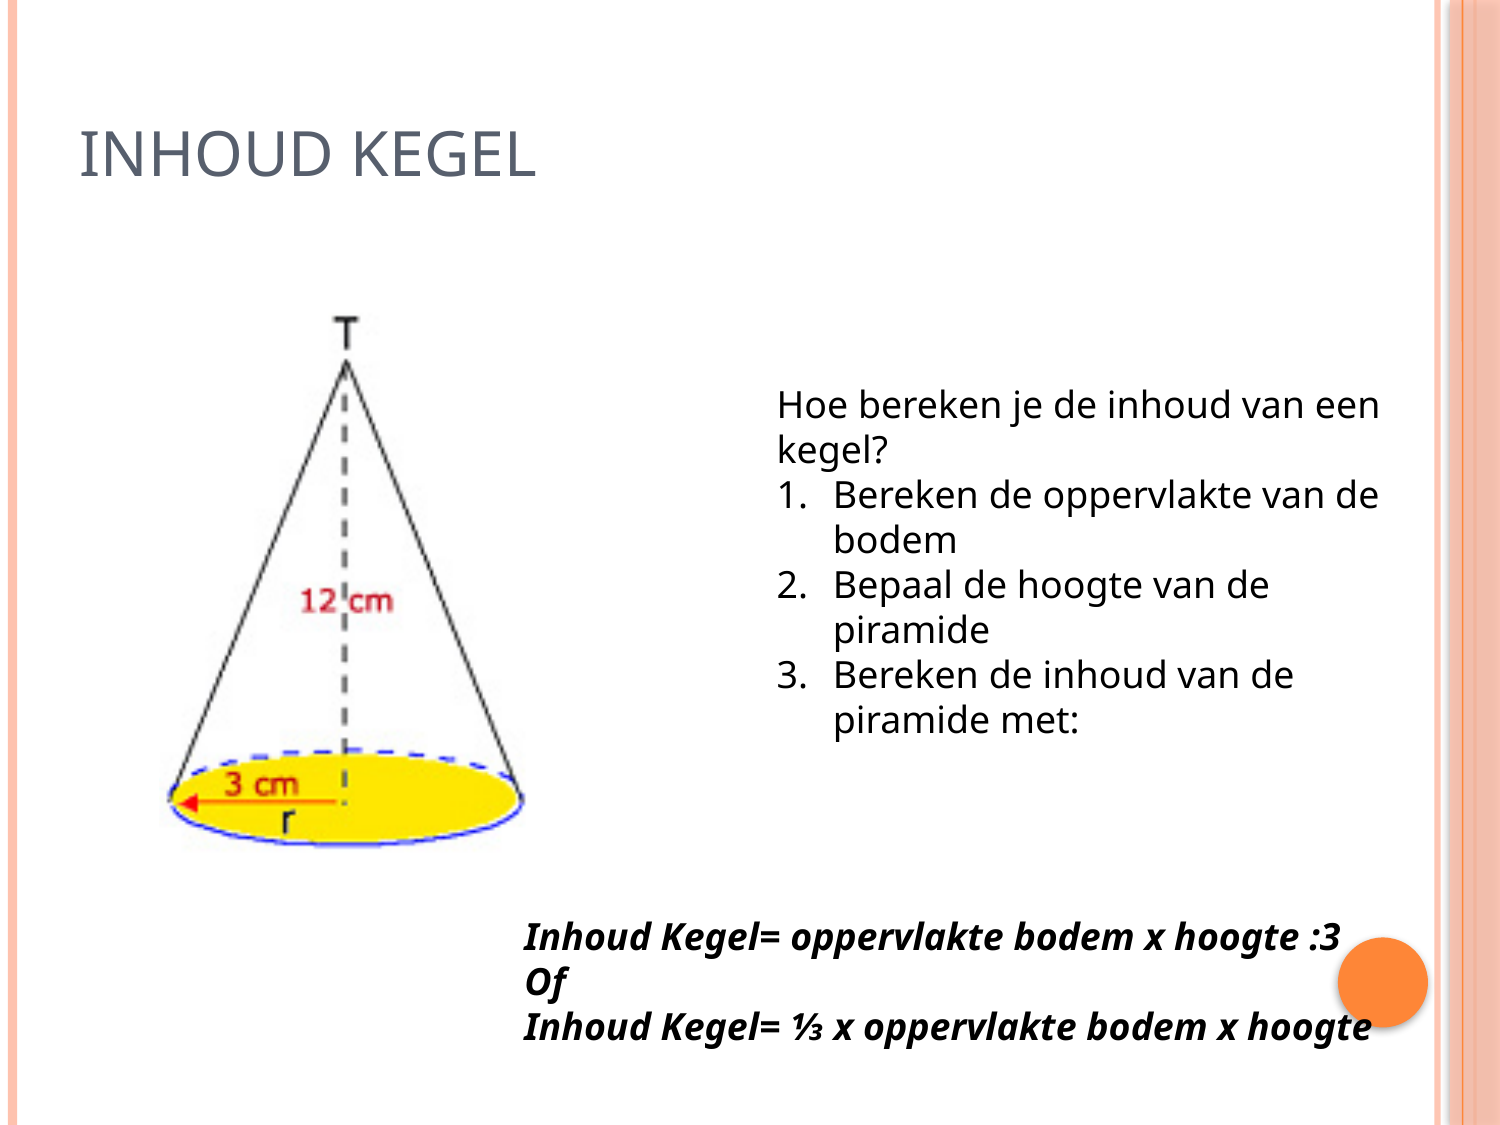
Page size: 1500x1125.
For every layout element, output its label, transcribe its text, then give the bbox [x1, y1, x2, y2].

text_box Inhoud Kegel= oppervlakte bodem x hoogte :3 Of Inhoud Kegel= ⅓ x oppervlakte bodem x hoogte [509, 905, 1389, 1055]
title Inhoud Kegel [64, 78, 1463, 197]
text_box Hoe bereken je de inhoud van een kegel? Bereken de oppervlakte van de bodem Bepaal de hoogte van de piramide Bereken de inhoud van de piramide met: [761, 373, 1424, 749]
picture [158, 290, 538, 883]
